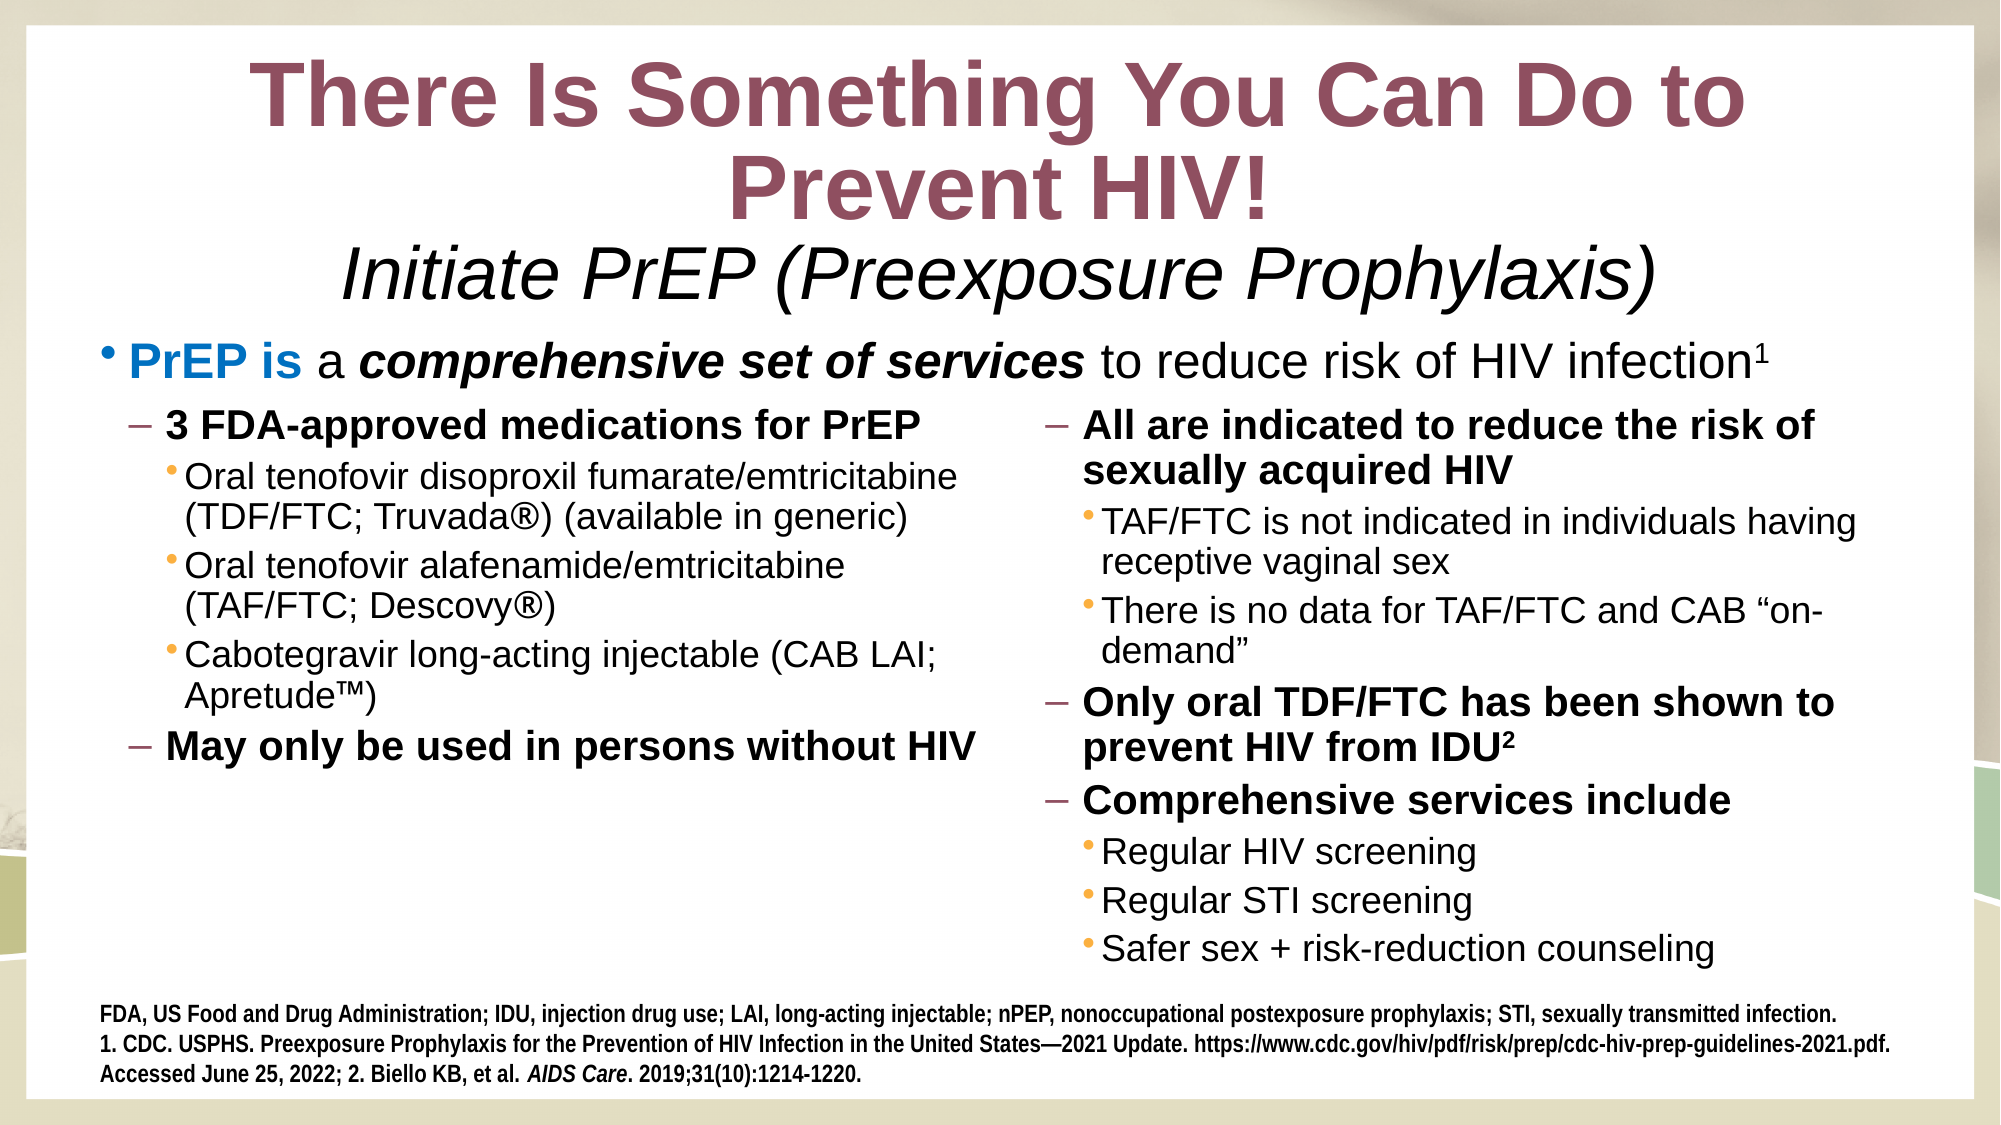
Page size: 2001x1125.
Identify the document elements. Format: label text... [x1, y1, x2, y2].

list All are indicated to reduce the risk of sexually acquired HIV TAF/FTC is not indicated in individuals having receptive vaginal sex There is no data for TAF/FTC and CAB “on-demand” Only oral TDF/FTC has been shown to prevent HIV from IDU2 Comprehensive services include Regular HIV screening Regular STI screening Safer sex + risk-reduction counseling [1016, 404, 1900, 991]
footer FDA, US Food and Drug Administration; IDU, injection drug use; LAI, long-acting injectable; nPEP, nonoccupational postexposure prophylaxis; STI, sexually transmitted infection. 1. CDC. USPHS. Preexposure Prophylaxis for the Prevention of HIV Infection in the United States—2021 Update. https://www.cdc.gov/hiv/pdf/risk/prep/cdc-hiv-prep-guidelines-2021.pdf. Accessed June 25, 2022; 2. Biello KB, et al. AIDS Care. 2019;31(10):1214-1220. [99, 1060, 1900, 1088]
title There Is Something You Can Do to Prevent HIV! Initiate PrEP (Preexposure Prophylaxis) [99, 43, 1900, 154]
picture [0, 0, 2000, 1125]
list 3 FDA-approved medications for PrEP Oral tenofovir disoproxil fumarate/emtricitabine (TDF/FTC; Truvada®) (available in generic) Oral tenofovir alafenamide/emtricitabine (TAF/FTC; Descovy®) Cabotegravir long-acting injectable (CAB LAI; Apretude™) May only be used in persons without HIV [99, 404, 984, 789]
text_box PrEP is a comprehensive set of services to reduce risk of HIV infection1 [99, 335, 1900, 404]
